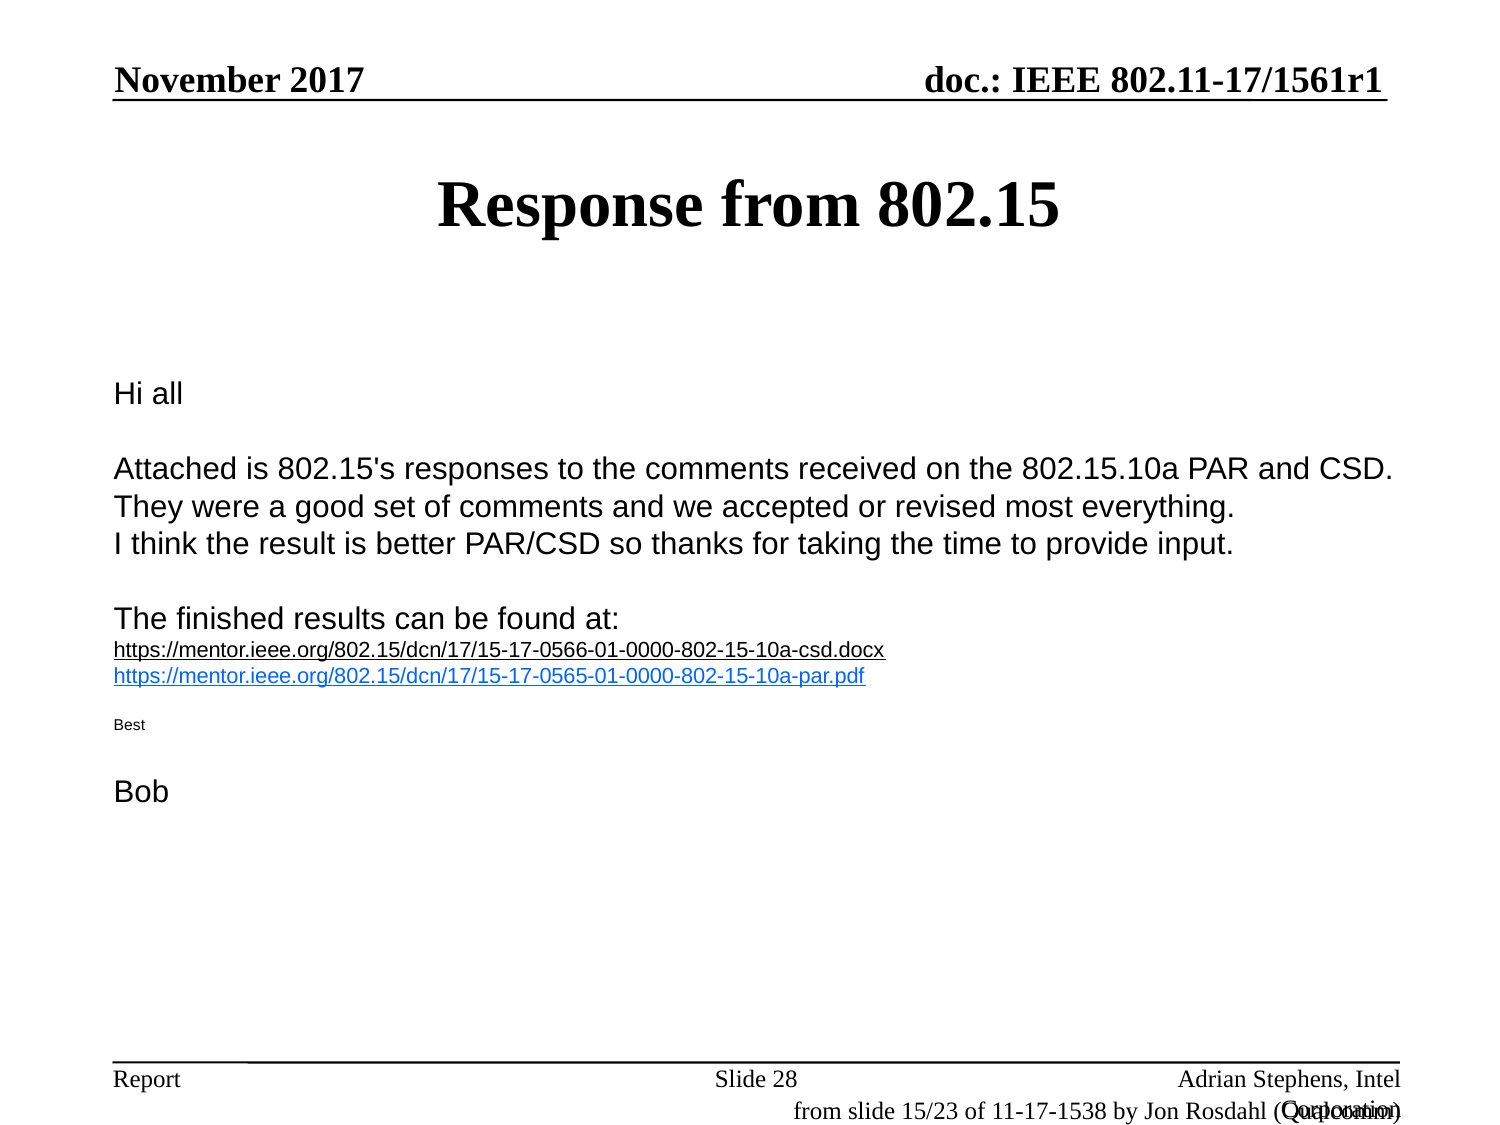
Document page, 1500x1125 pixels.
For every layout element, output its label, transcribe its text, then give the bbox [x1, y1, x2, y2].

text_box from slide 15/23 of 11-17-1538 by Jon Rosdahl (Qualcomm) [343, 1087, 1417, 1125]
list Hi all Attached is 802.15's responses to the comments received on the 802.15.10a PAR and CSD. They were a good set of comments and we accepted or revised most everything. I think the result is better PAR/CSD so thanks for taking the time to provide input. The finished results can be found at: https://mentor.ieee.org/802.15/dcn/17/15-17-0566-01-0000-802-15-10a-csd.docx https://mentor.ieee.org/802.15/dcn/17/15-17-0565-01-0000-802-15-10a-par.pdf Best Bob [102, 266, 1434, 916]
slide_number Slide 28 [711, 1061, 801, 1093]
footer Adrian Stephens, Intel Corporation [1141, 1061, 1402, 1087]
title Response from 802.15 [112, 112, 1388, 266]
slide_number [114, 54, 374, 101]
